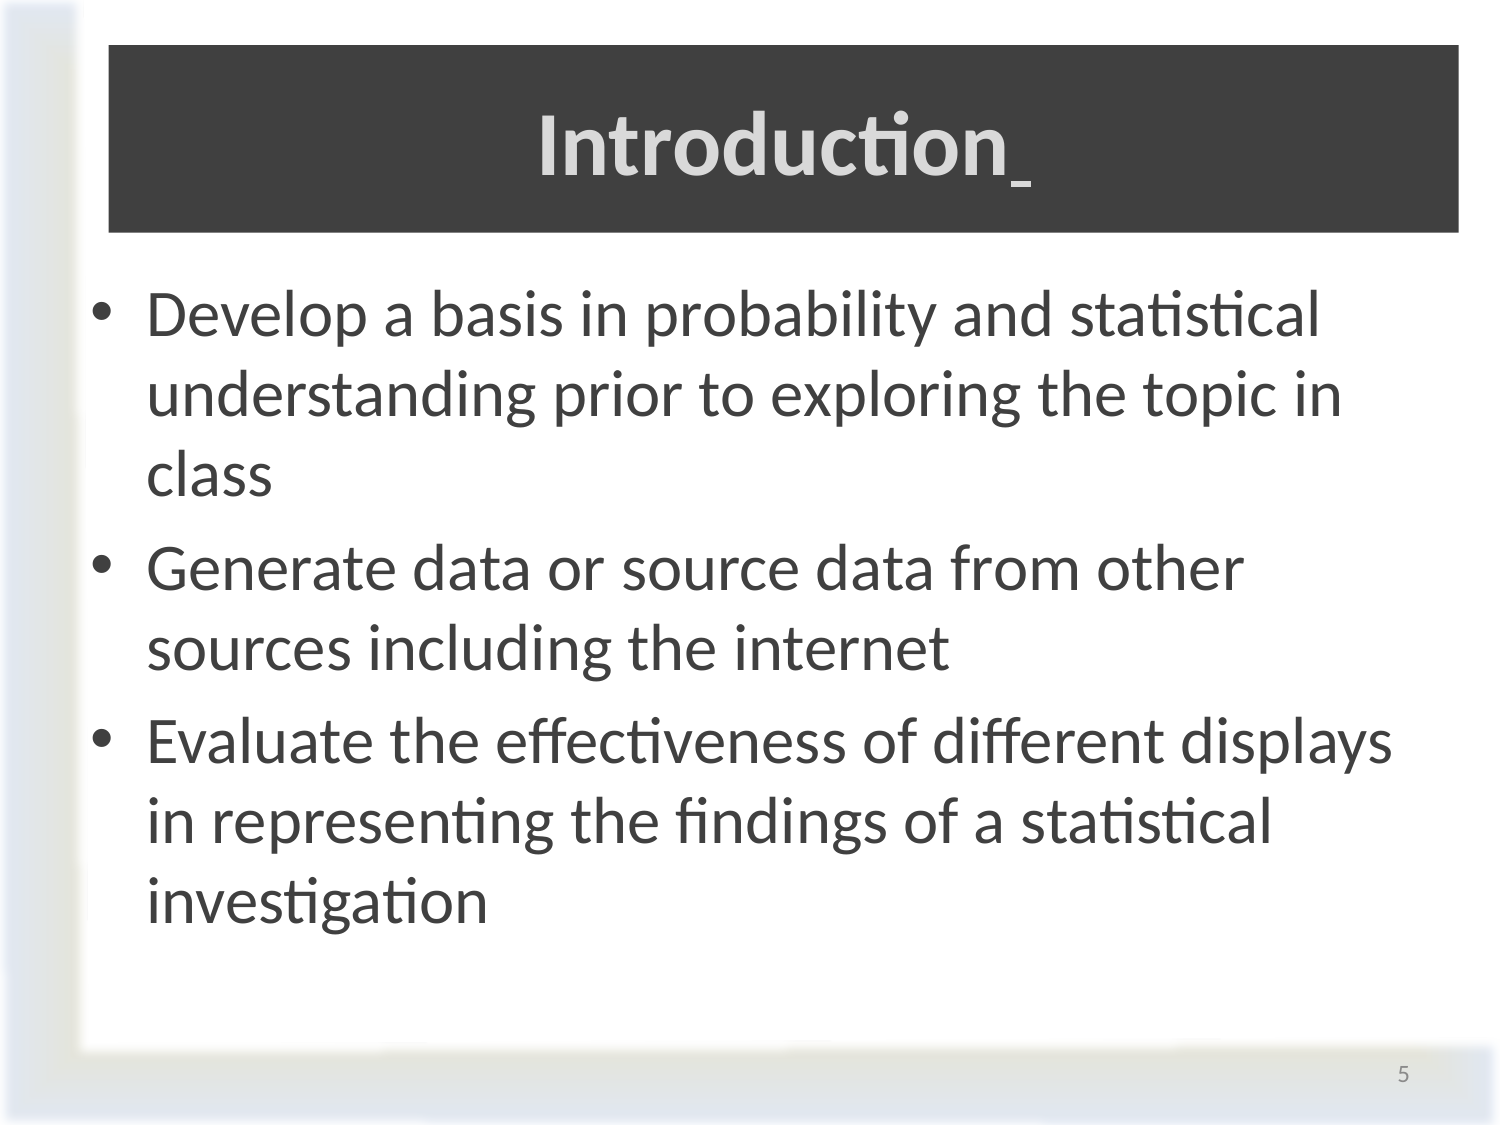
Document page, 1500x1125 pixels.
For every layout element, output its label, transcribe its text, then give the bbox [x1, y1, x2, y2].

title Introduction [108, 45, 1459, 233]
slide_number 5 [1074, 1042, 1425, 1103]
list Develop a basis in probability and statistical understanding prior to exploring the topic in class Generate data or source data from other sources including the internet Evaluate the effectiveness of different displays in representing the findings of a statistical investigation [75, 262, 1425, 1005]
